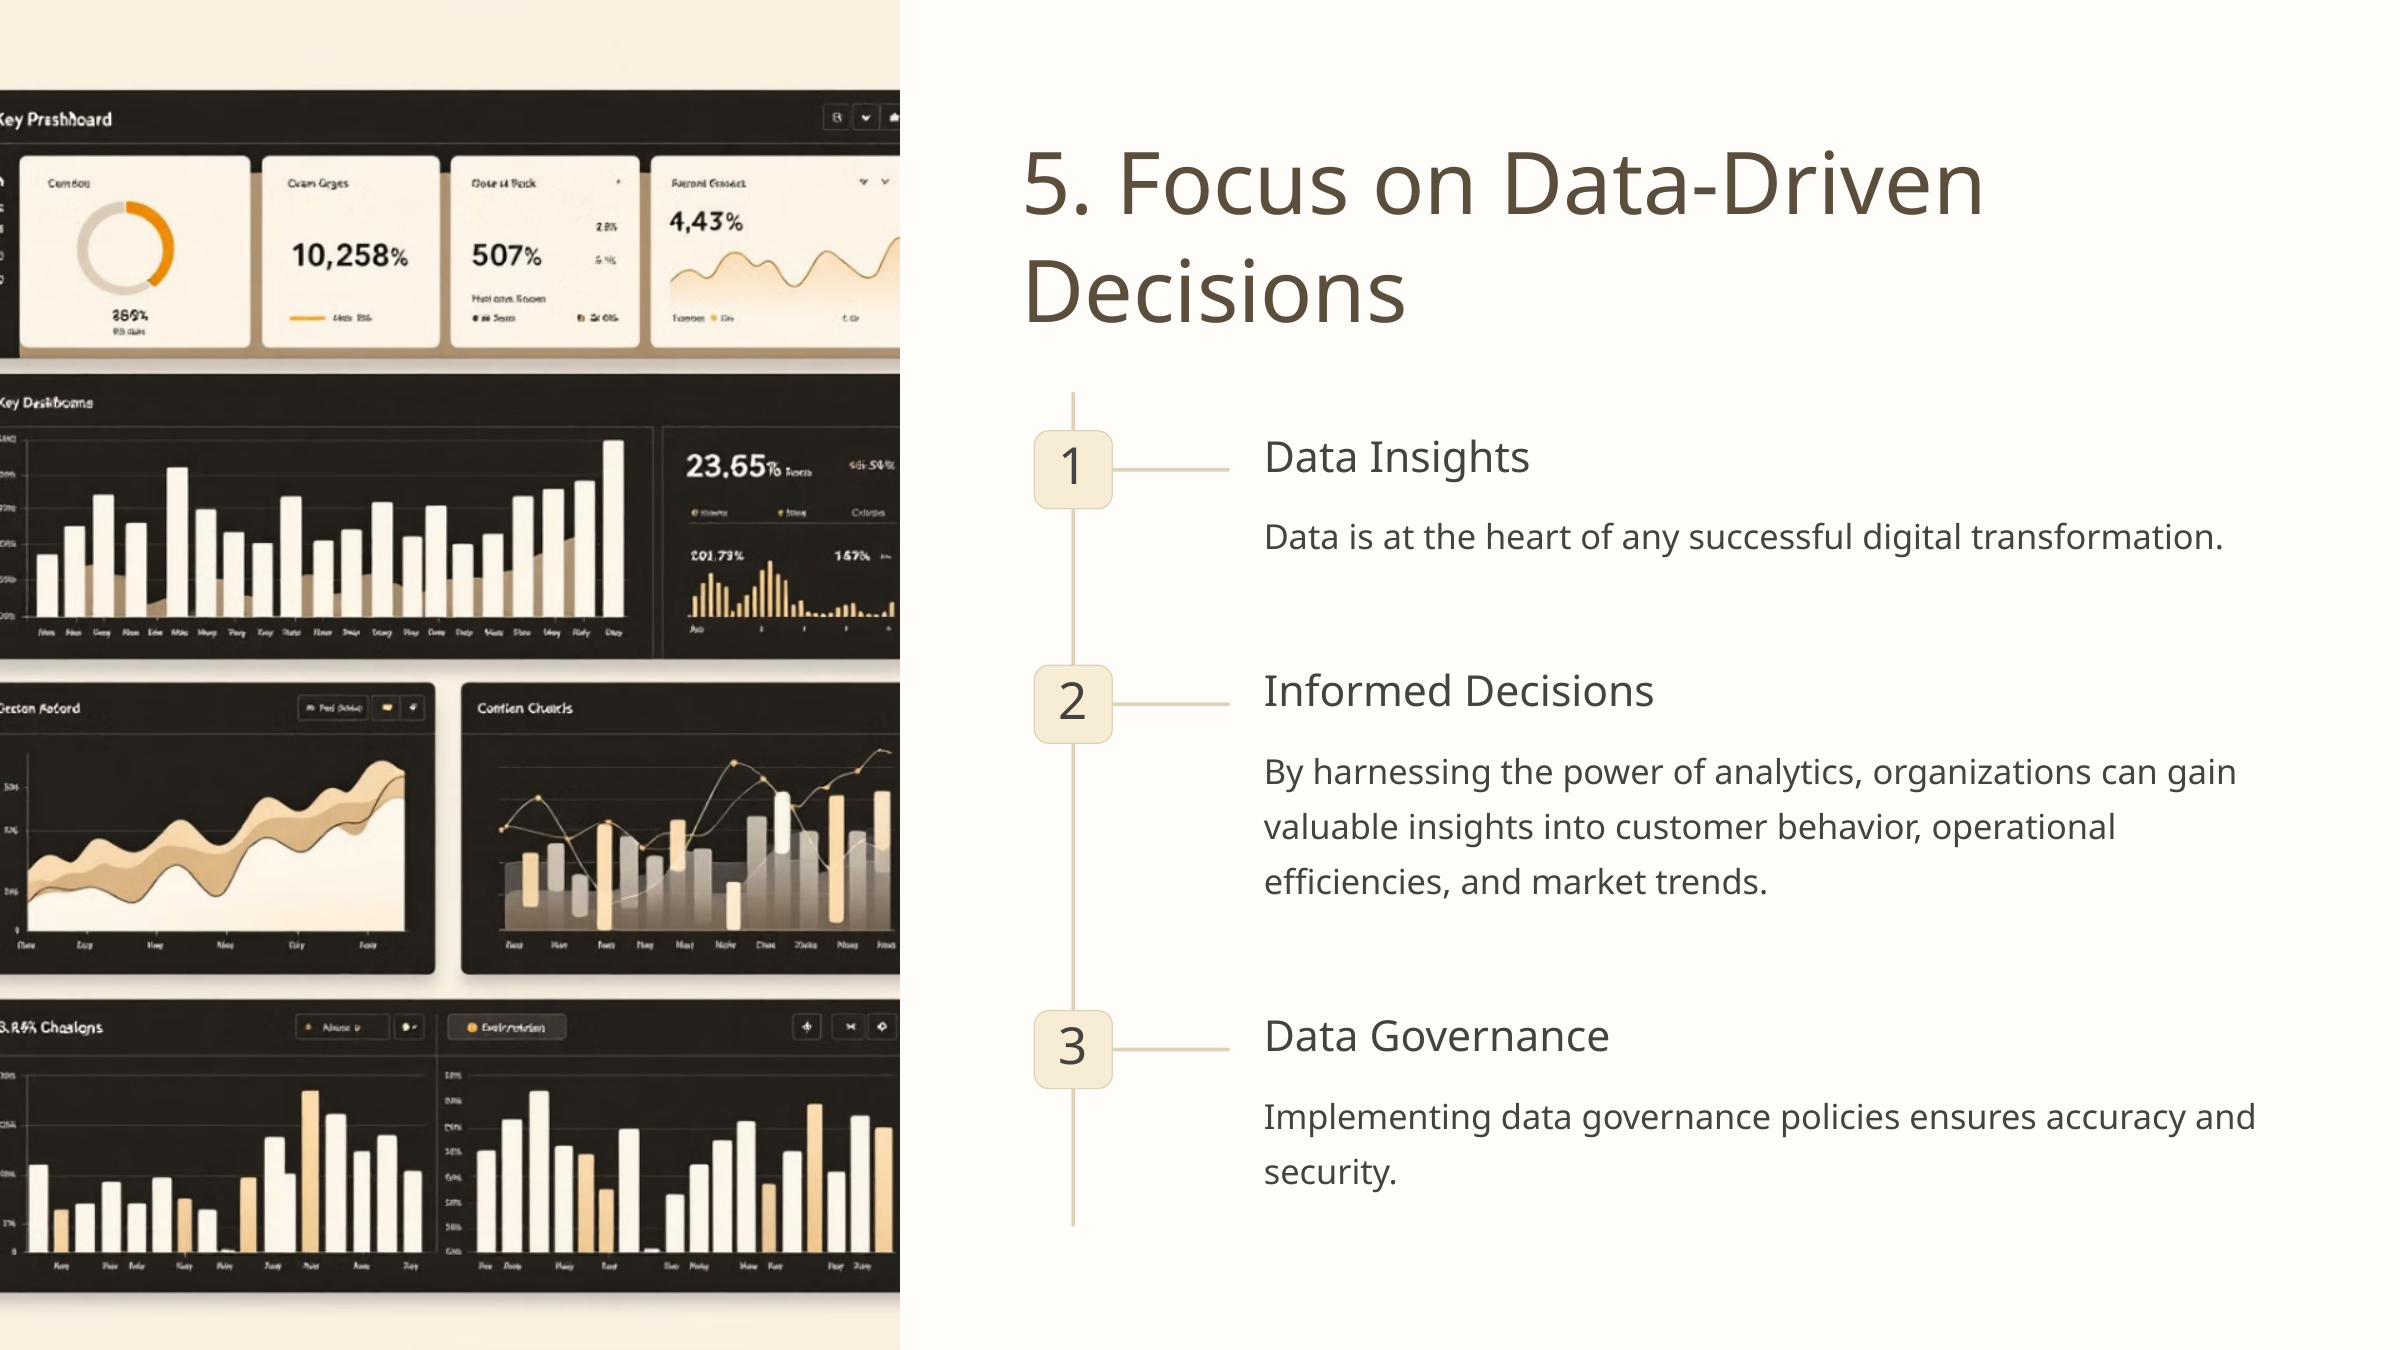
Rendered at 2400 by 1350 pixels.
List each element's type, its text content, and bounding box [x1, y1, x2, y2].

text_box Informed Decisions [1263, 660, 1705, 716]
text_box [1071, 509, 1076, 665]
text_box [1071, 744, 1076, 1010]
text_box 1 [1061, 443, 1085, 496]
text_box [1034, 1010, 1113, 1089]
text_box Data Governance [1264, 1006, 1698, 1061]
text_box [1071, 1089, 1076, 1227]
text_box [1113, 467, 1230, 472]
text_box Data Insights [1264, 426, 1698, 481]
text_box [1113, 702, 1230, 707]
picture [0, 0, 900, 1350]
text_box [1113, 1047, 1230, 1052]
text_box Implementing data governance policies ensures accuracy and security. [1264, 1081, 2279, 1193]
text_box Data is at the heart of any successful digital transformation. [1264, 501, 2279, 557]
text_box 2 [1057, 678, 1090, 731]
text_box 5. Focus on Data-Driven Decisions [1021, 123, 2279, 340]
text_box 3 [1057, 1023, 1090, 1076]
text_box [1034, 430, 1113, 509]
text_box [1071, 391, 1076, 430]
text_box [1034, 665, 1113, 744]
text_box By harnessing the power of analytics, organizations can gain valuable insights into customer behavior, operational efficiencies, and market trends. [1264, 735, 2279, 903]
